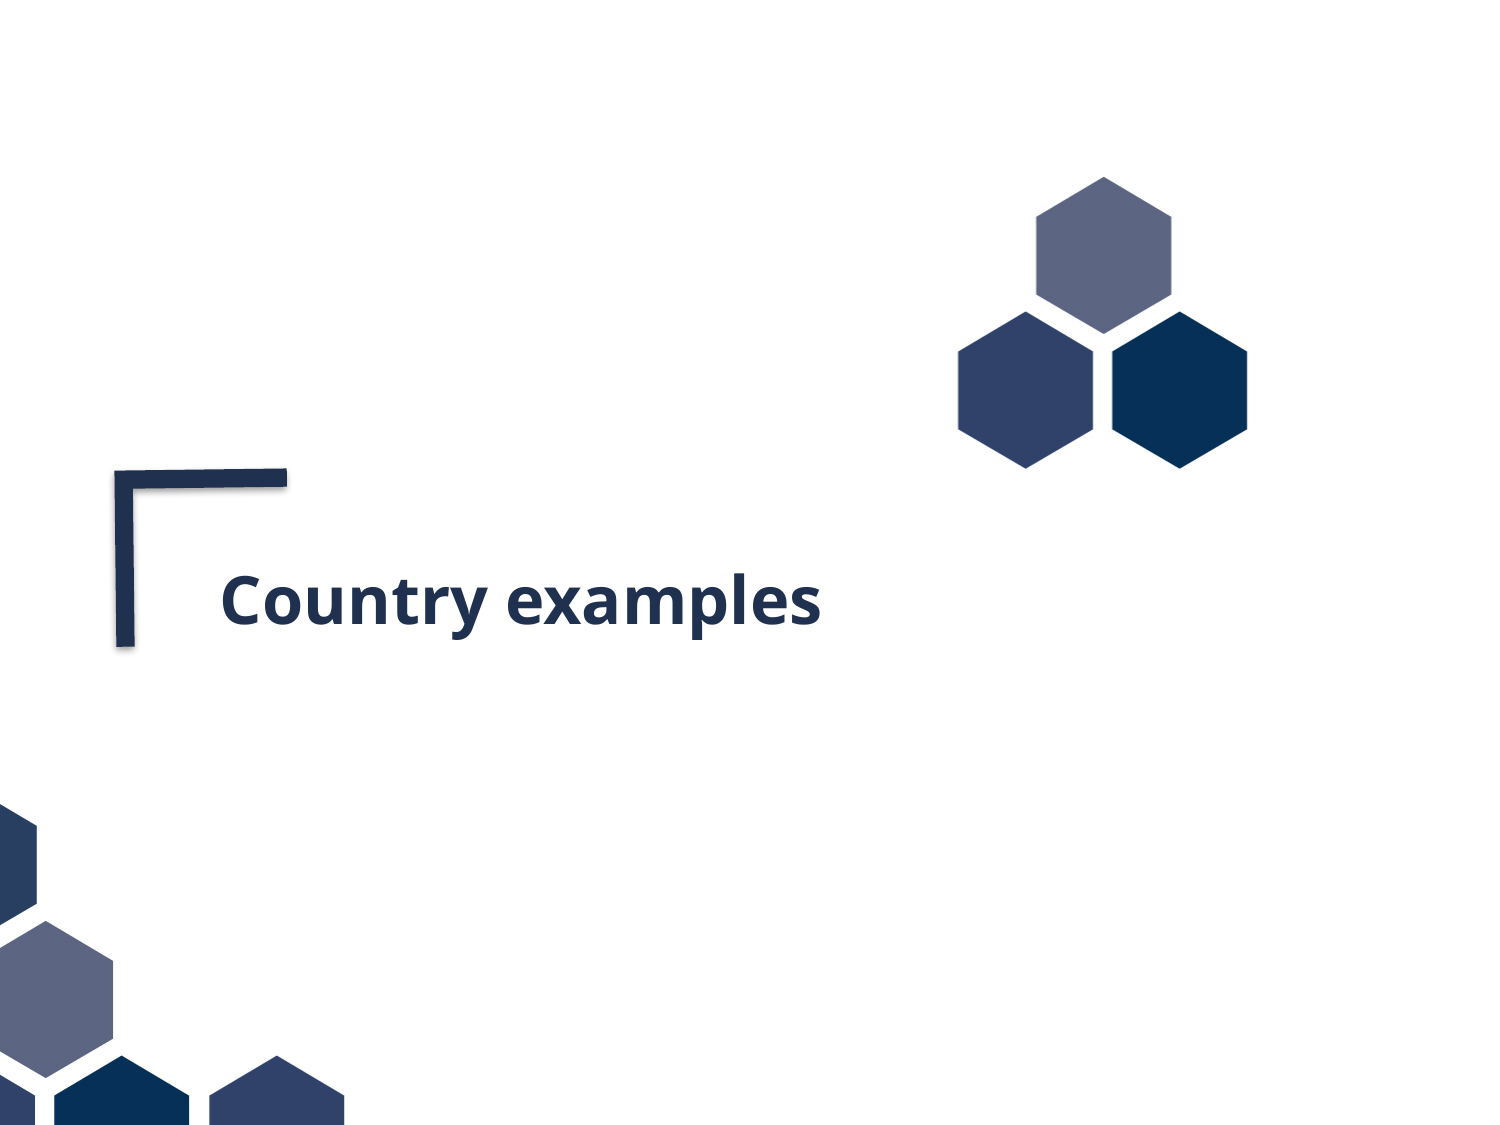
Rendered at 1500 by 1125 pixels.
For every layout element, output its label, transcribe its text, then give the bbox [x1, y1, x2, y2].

picture [0, 0, 1500, 1125]
list Country examples [205, 550, 1286, 787]
